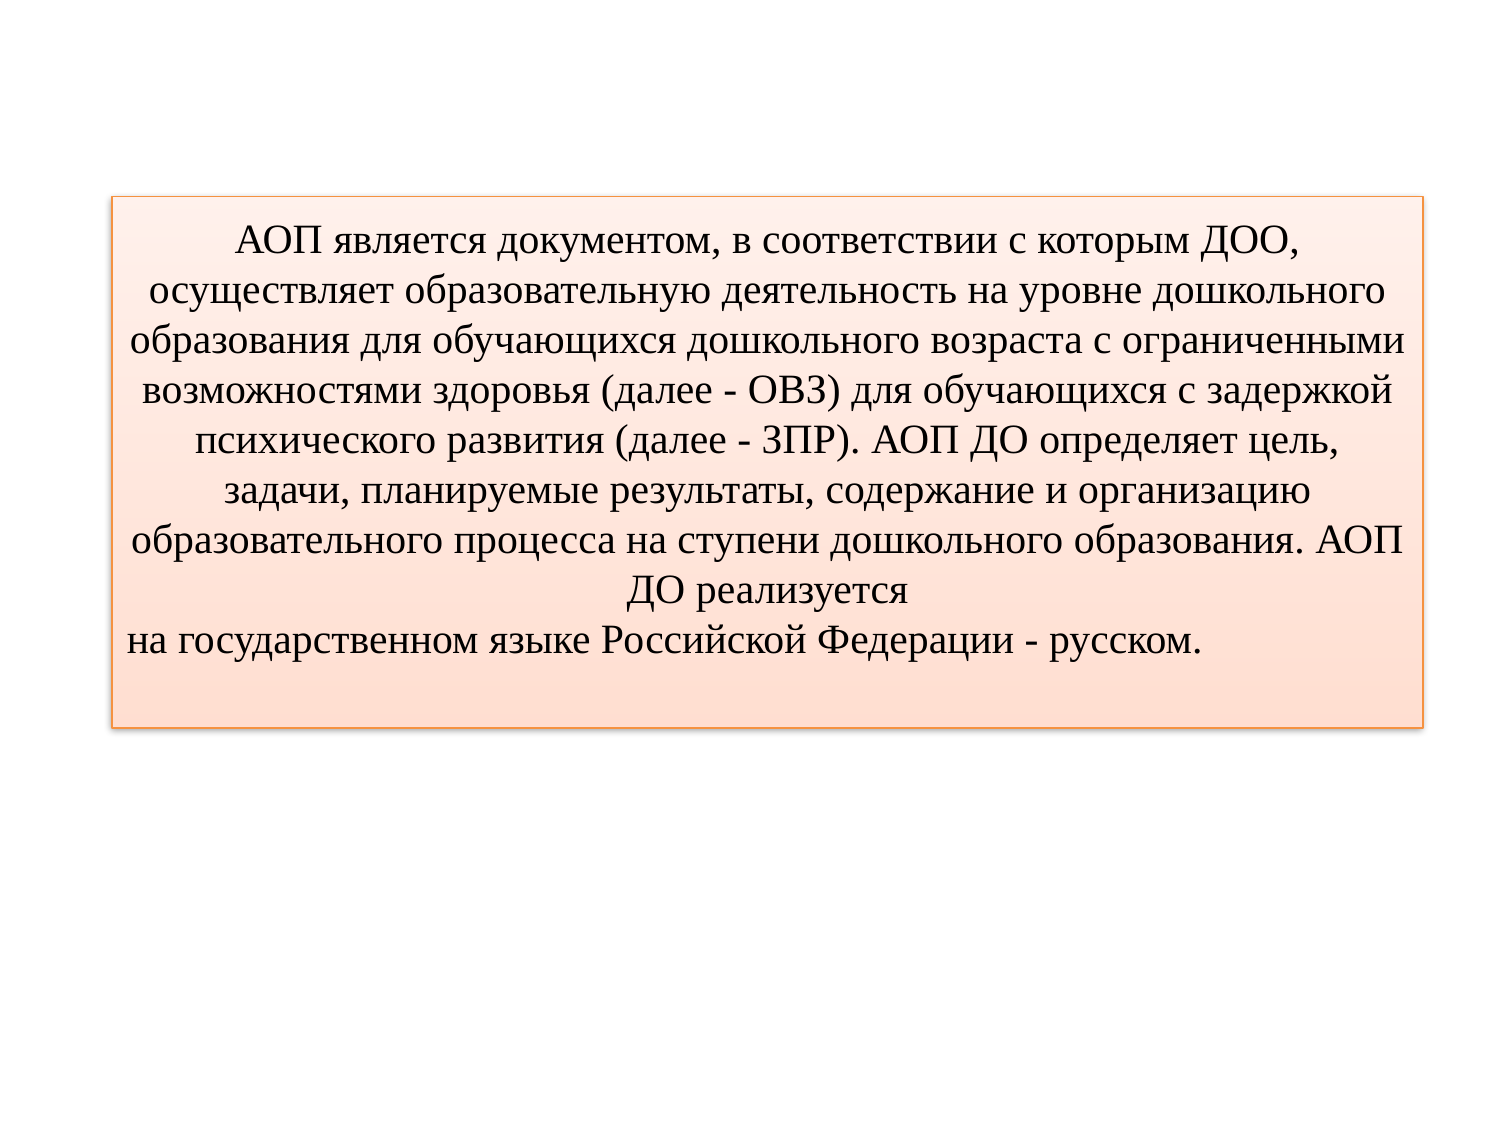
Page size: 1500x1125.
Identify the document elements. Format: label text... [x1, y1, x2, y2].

text_box АОП является документом, в соответствии с которым ДОО, осуществляет образовательную деятельность на уровне дошкольного образования для обучающихся дошкольного возраста с ограниченными возможностями здоровья (далее - ОВЗ) для обучающихся с задержкой психического развития (далее - ЗПР). АОП ДО определяет цель, задачи, планируемые результаты, содержание и организацию образовательного процесса на ступени дошкольного образования. АОП ДО реализуется на государственном языке Российской Федерации - русском. [111, 196, 1424, 729]
